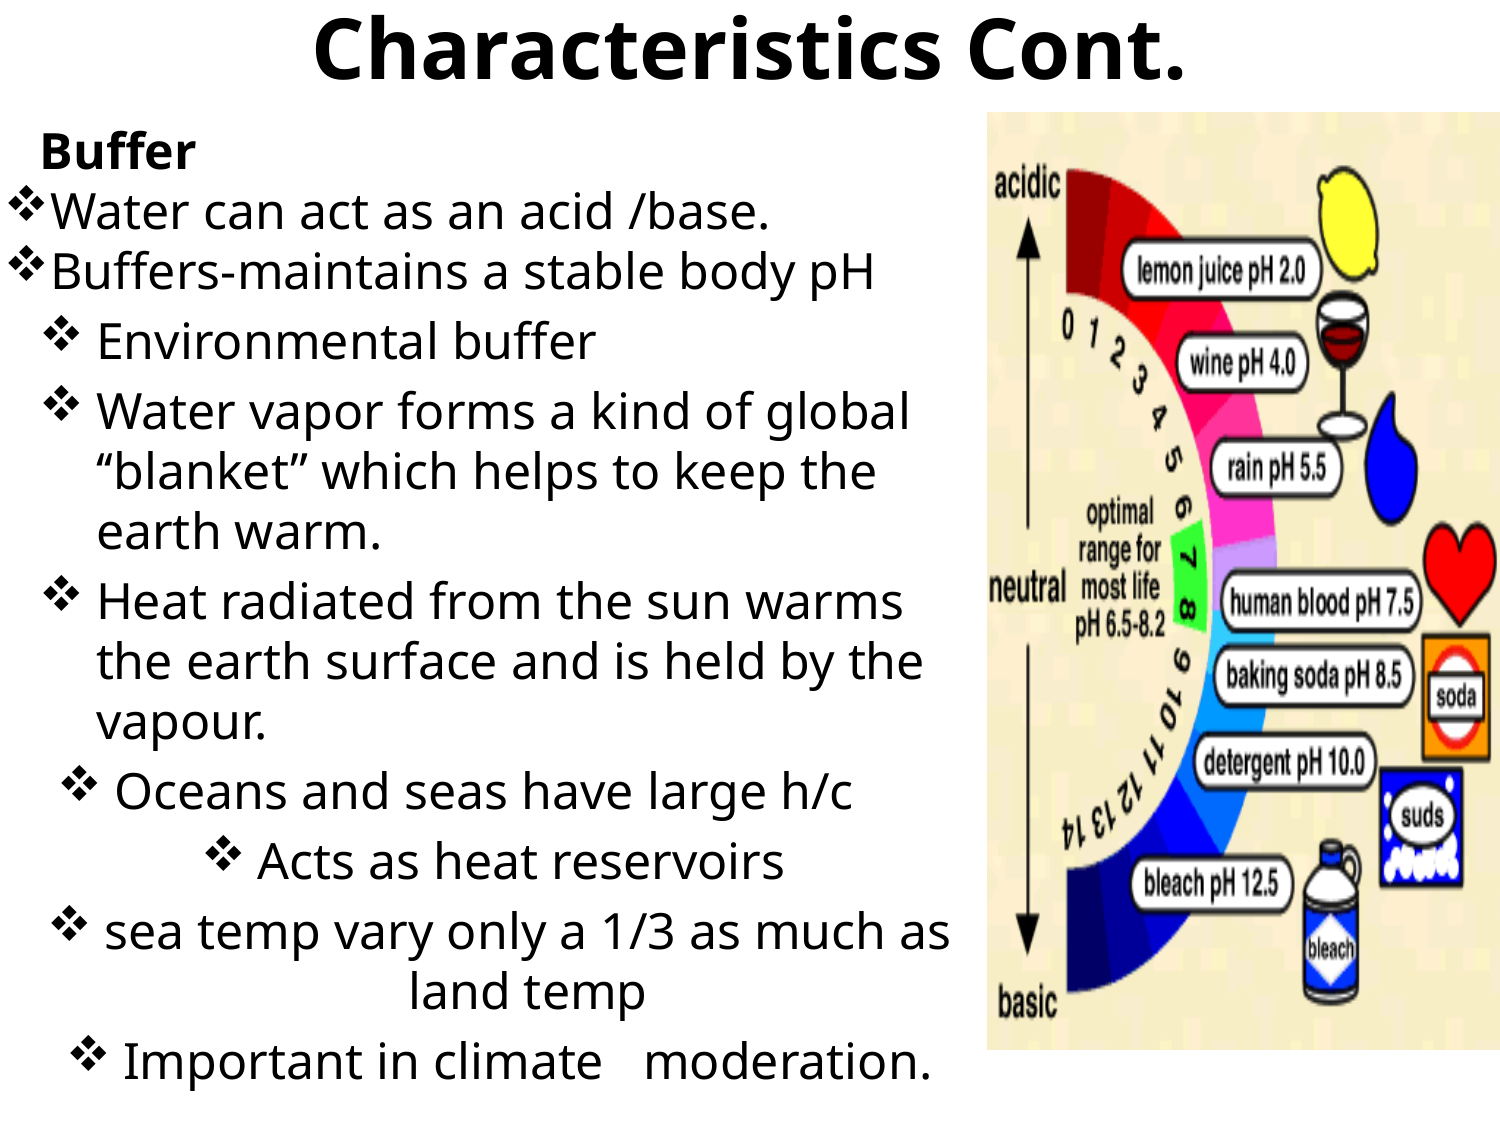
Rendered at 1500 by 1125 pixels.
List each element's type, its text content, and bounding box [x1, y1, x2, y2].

text_box Buffer Water can act as an acid /base. Buffers-maintains a stable body pH Environmental buffer Water vapor forms a kind of global ‘‘blanket” which helps to keep the earth warm. Heat radiated from the sun warms the earth surface and is held by the vapour. Oceans and seas have large h/c Acts as heat reservoirs sea temp vary only a 1/3 as much as land temp Important in climate moderation. [0, 112, 975, 1125]
title Characteristics Cont. [75, 0, 1425, 105]
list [987, 112, 1500, 1051]
